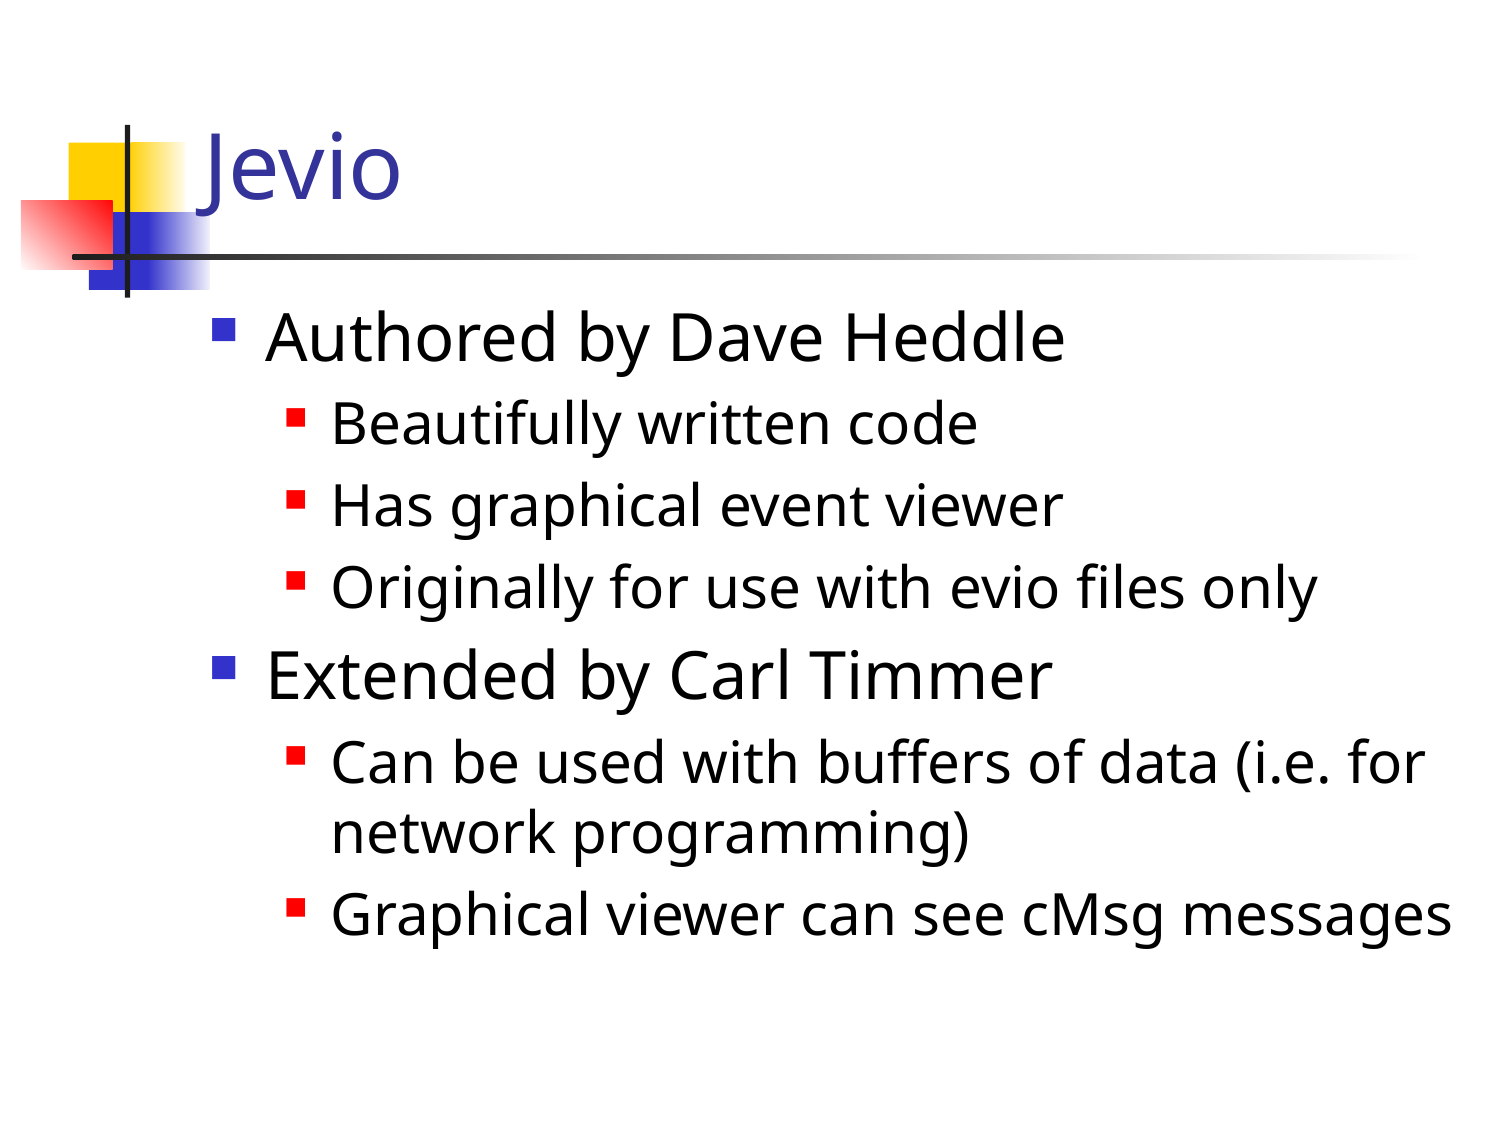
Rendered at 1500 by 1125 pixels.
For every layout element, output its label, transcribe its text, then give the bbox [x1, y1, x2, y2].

title Jevio [188, 34, 1468, 226]
list Authored by Dave Heddle Beautifully written code Has graphical event viewer Originally for use with evio files only Extended by Carl Timmer Can be used with buffers of data (i.e. for network programming) Graphical viewer can see cMsg messages [193, 287, 1470, 1007]
